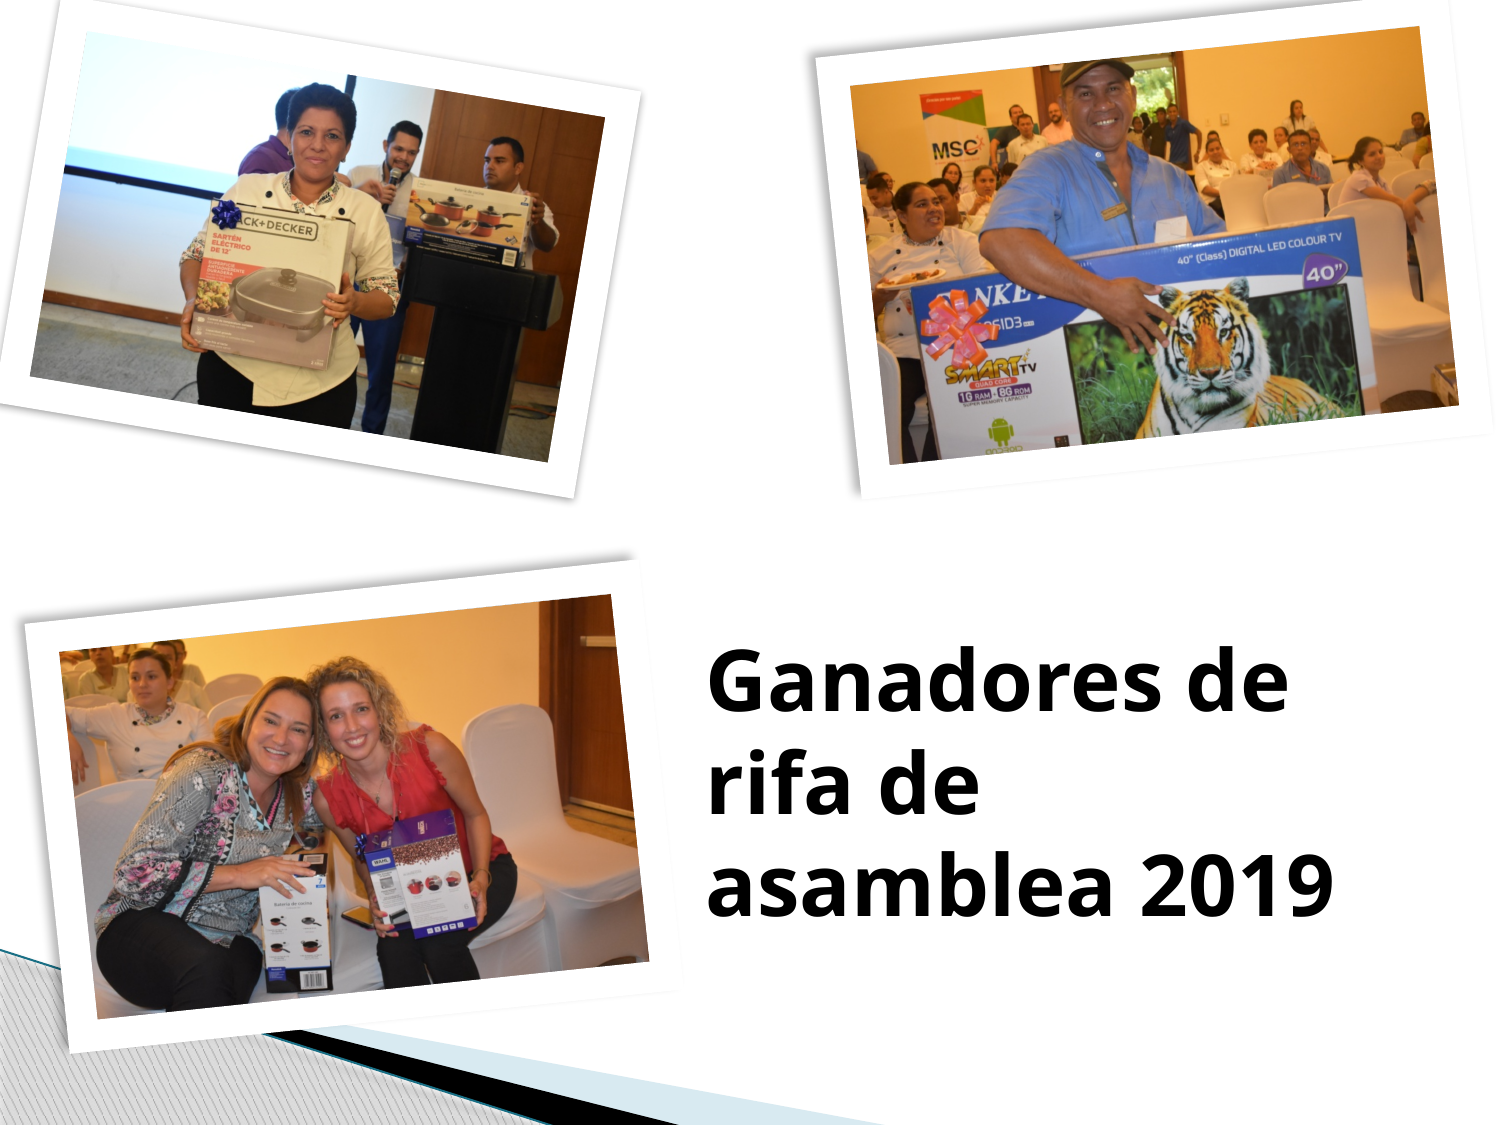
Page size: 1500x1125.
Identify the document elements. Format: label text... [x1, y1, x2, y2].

title Ganadores de rifa de asamblea 2019 [690, 491, 1424, 1069]
picture [30, 32, 604, 462]
picture [851, 26, 1459, 465]
picture [60, 594, 649, 1019]
